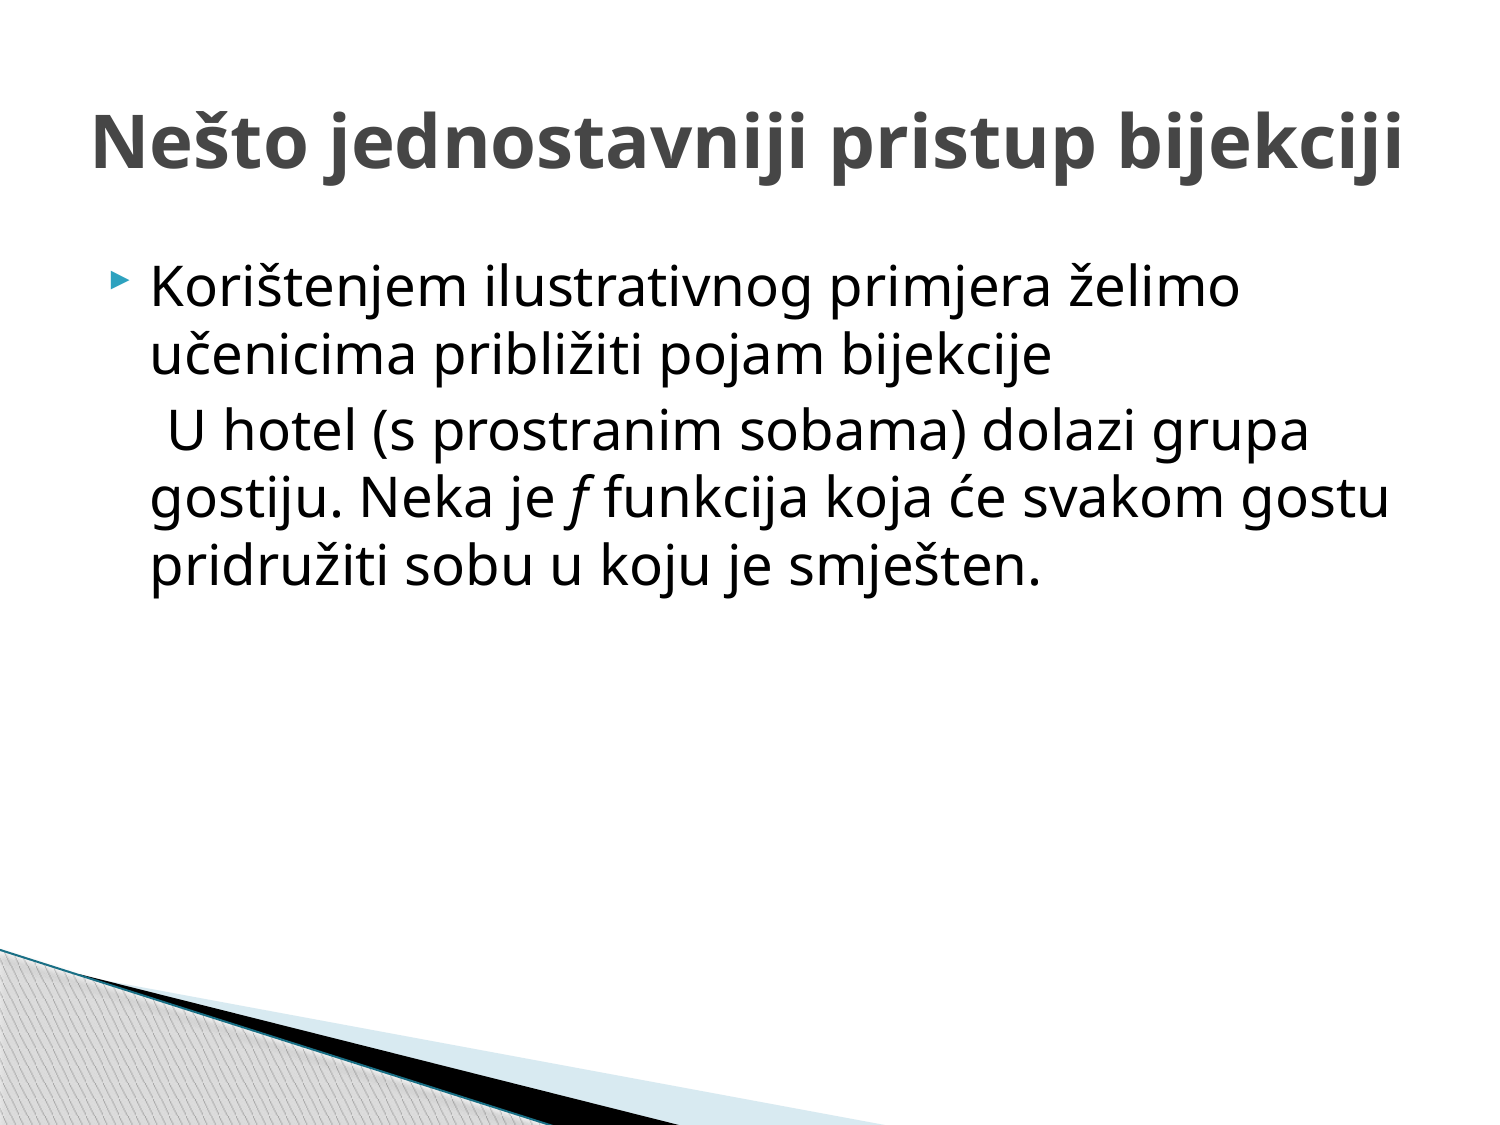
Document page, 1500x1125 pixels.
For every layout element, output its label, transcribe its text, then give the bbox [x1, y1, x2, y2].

title Nešto jednostavniji pristup bijekciji [75, 45, 1425, 233]
list Korištenjem ilustrativnog primjera želimo učenicima približiti pojam bijekcije U hotel (s prostranim sobama) dolazi grupa gostiju. Neka je f funkcija koja će svakom gostu pridružiti sobu u koju je smješten. [75, 243, 1425, 986]
